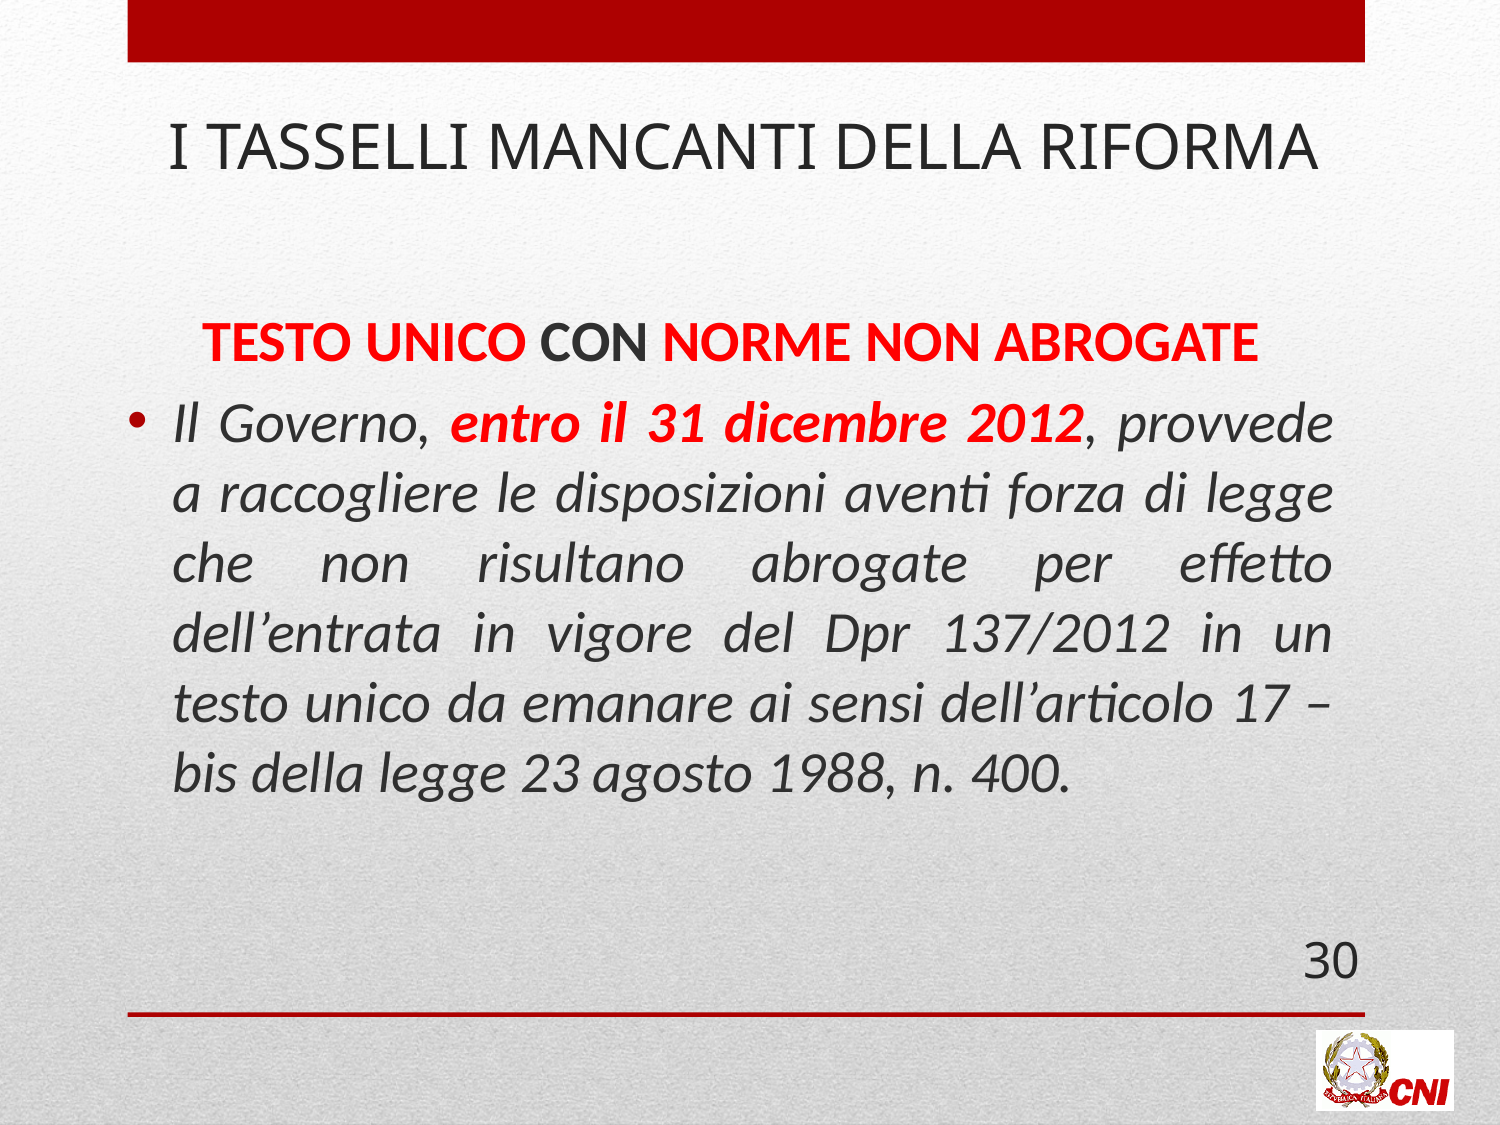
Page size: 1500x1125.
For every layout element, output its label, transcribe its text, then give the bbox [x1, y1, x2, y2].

picture [1316, 1029, 1455, 1112]
title I tasselli mancanti della riforma [147, 66, 1341, 239]
slide_number 30 [1250, 933, 1375, 993]
list Testo Unico con norme non abrogate Il Governo, entro il 31 dicembre 2012, provvede a raccogliere le disposizioni aventi forza di legge che non risultano abrogate per effetto dell’entrata in vigore del Dpr 137/2012 in un testo unico da emanare ai sensi dell’articolo 17 –bis della legge 23 agosto 1988, n. 400. [112, 239, 1350, 1031]
